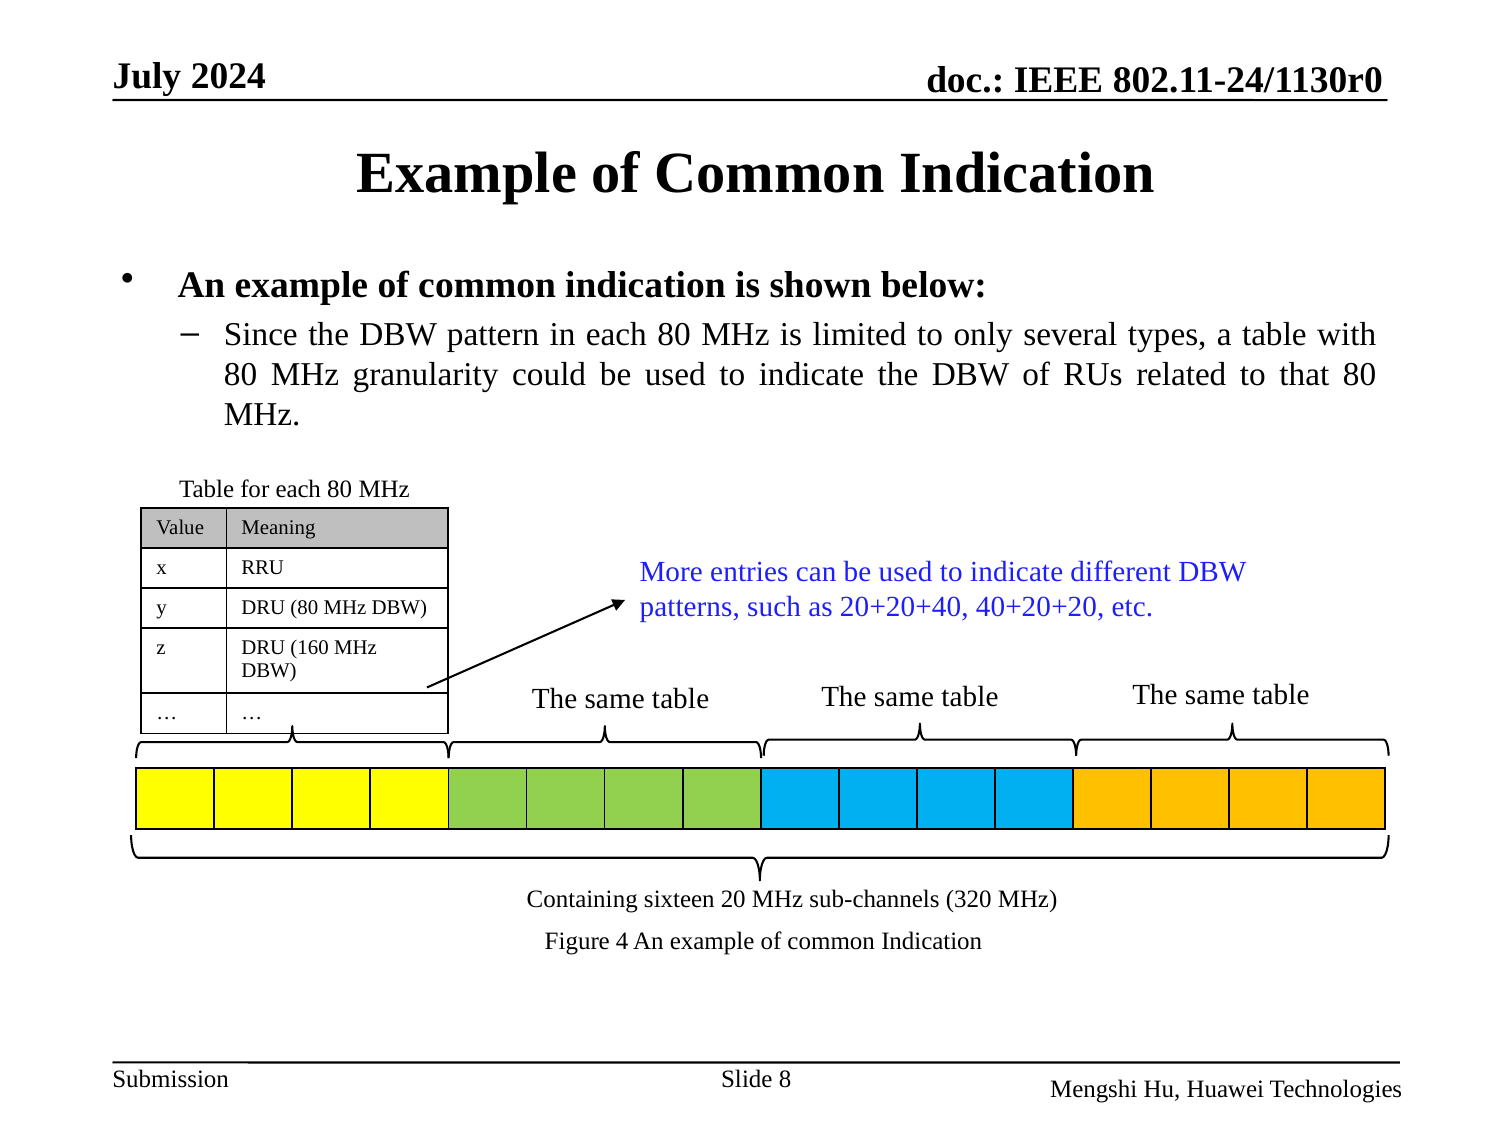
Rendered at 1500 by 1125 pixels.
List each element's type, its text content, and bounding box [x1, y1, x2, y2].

text_box Figure 4 An example of common Indication [529, 920, 998, 962]
table_header [293, 769, 369, 828]
table_header [840, 769, 916, 828]
table_header [1074, 769, 1150, 828]
table_header [137, 769, 213, 828]
table_cell y [142, 589, 226, 627]
table_header [605, 769, 682, 828]
text_box [131, 835, 1389, 881]
list An example of common indication is shown below: Since the DBW pattern in each 80 MHz is limited to only several types, a table with 80 MHz granularity could be used to indicate the DBW of RUs related to that 80 MHz. [105, 252, 1394, 841]
text_box [1076, 723, 1389, 756]
slide_number Slide 8 [712, 1061, 800, 1093]
text_box Table for each 80 MHz [164, 465, 425, 510]
text_box The same table [1117, 668, 1345, 718]
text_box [426, 599, 626, 688]
text_box [136, 734, 449, 759]
table_cell DRU (160 MHz DBW) [227, 629, 422, 692]
table_cell DRU (80 MHz DBW) [227, 589, 447, 627]
text_box The same table [517, 672, 744, 722]
table_header Value [142, 509, 226, 547]
text_box The same table [806, 670, 1034, 720]
table_header [449, 769, 526, 828]
table_cell z [142, 629, 226, 692]
text_box Containing sixteen 20 MHz sub-channels (320 MHz) [511, 875, 1073, 920]
table_header [371, 769, 448, 828]
table_header [918, 769, 994, 828]
table_header [996, 769, 1072, 828]
table_header Meaning [227, 509, 447, 547]
title Example of Common Indication [99, 124, 1413, 213]
table_header [1308, 769, 1384, 828]
text_box More entries can be used to indicate different DBW patterns, such as 20+20+40, 40+20+20, etc. [624, 544, 1295, 630]
table_cell RRU [227, 549, 447, 587]
table_header [684, 769, 760, 828]
text_box [763, 723, 1076, 756]
table_cell x [142, 549, 226, 587]
table_header [215, 769, 291, 828]
table_header [1152, 769, 1228, 828]
table_header [762, 769, 838, 828]
table_header [1230, 769, 1306, 828]
table_header [527, 769, 604, 828]
table_cell … [227, 694, 447, 733]
text_box [448, 726, 762, 759]
table_cell … [142, 694, 226, 733]
